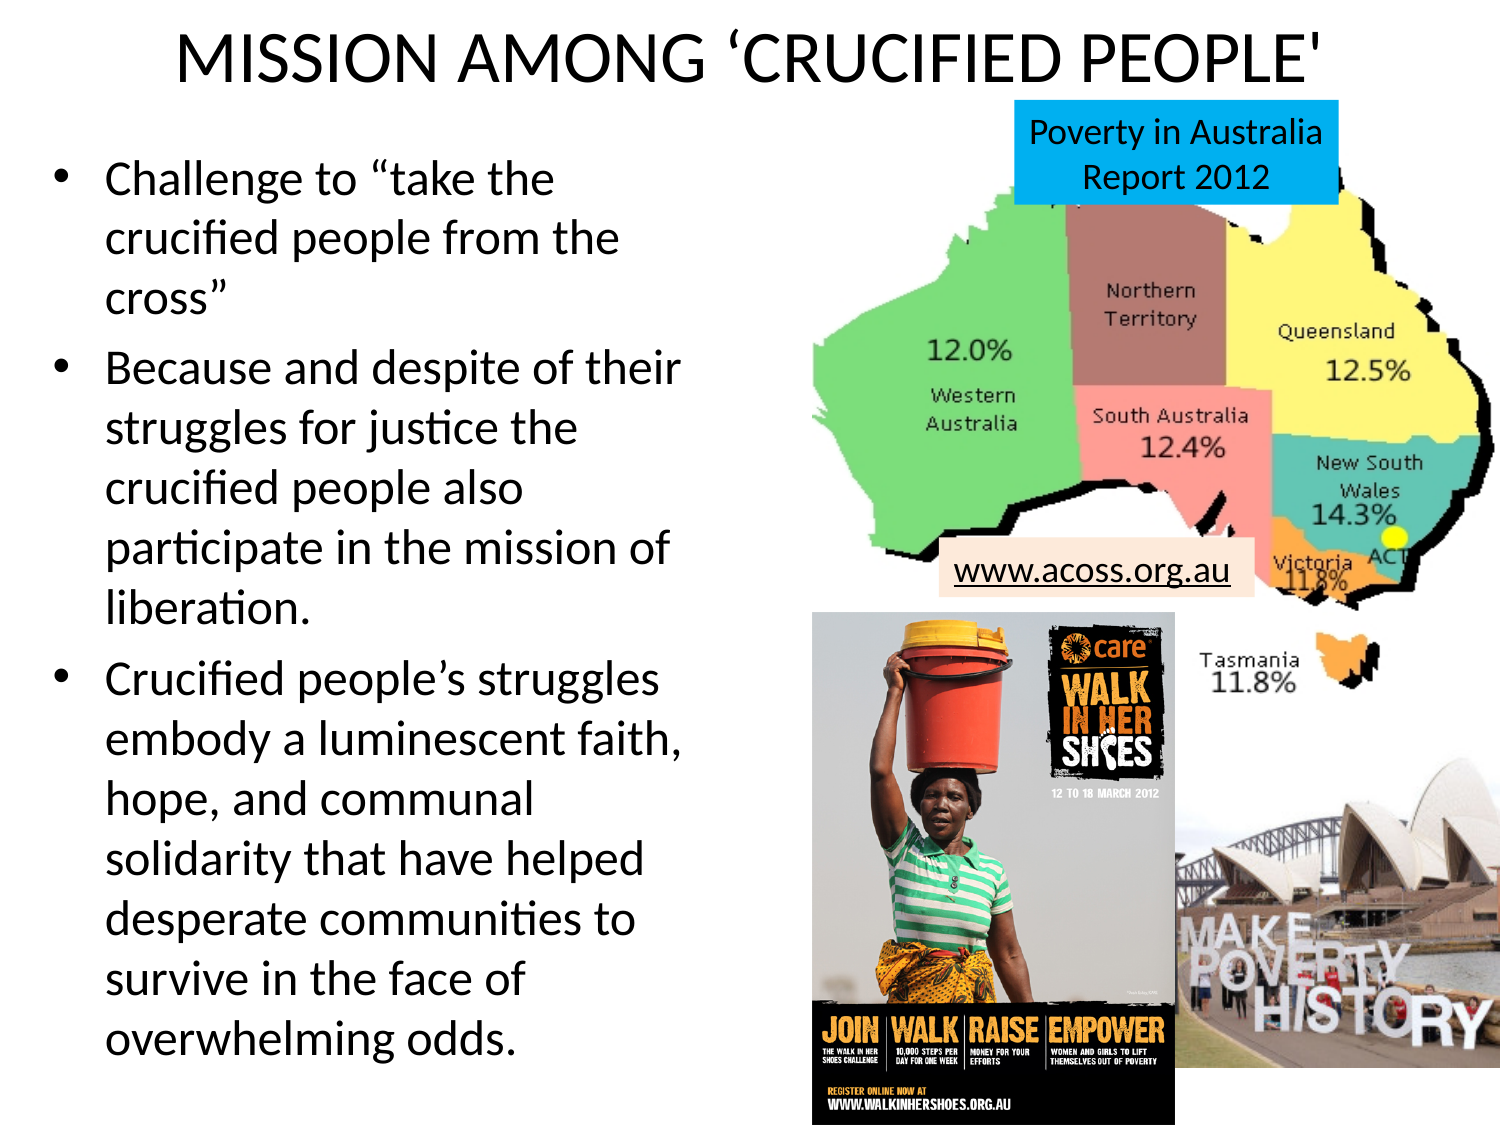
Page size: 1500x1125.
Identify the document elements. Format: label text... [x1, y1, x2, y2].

picture [812, 124, 1500, 1125]
list Challenge to “take the crucified people from the cross” Because and despite of their struggles for justice the crucified people also participate in the mission of liberation. Crucified people’s struggles embody a luminescent faith, hope, and communal solidarity that have helped desperate communities to survive in the face of overwhelming odds. [37, 137, 738, 1075]
title MISSION AMONG ‘CRUCIFIED PEOPLE' [0, 0, 1500, 105]
text_box Poverty in Australia Report 2012 [1014, 99, 1339, 123]
